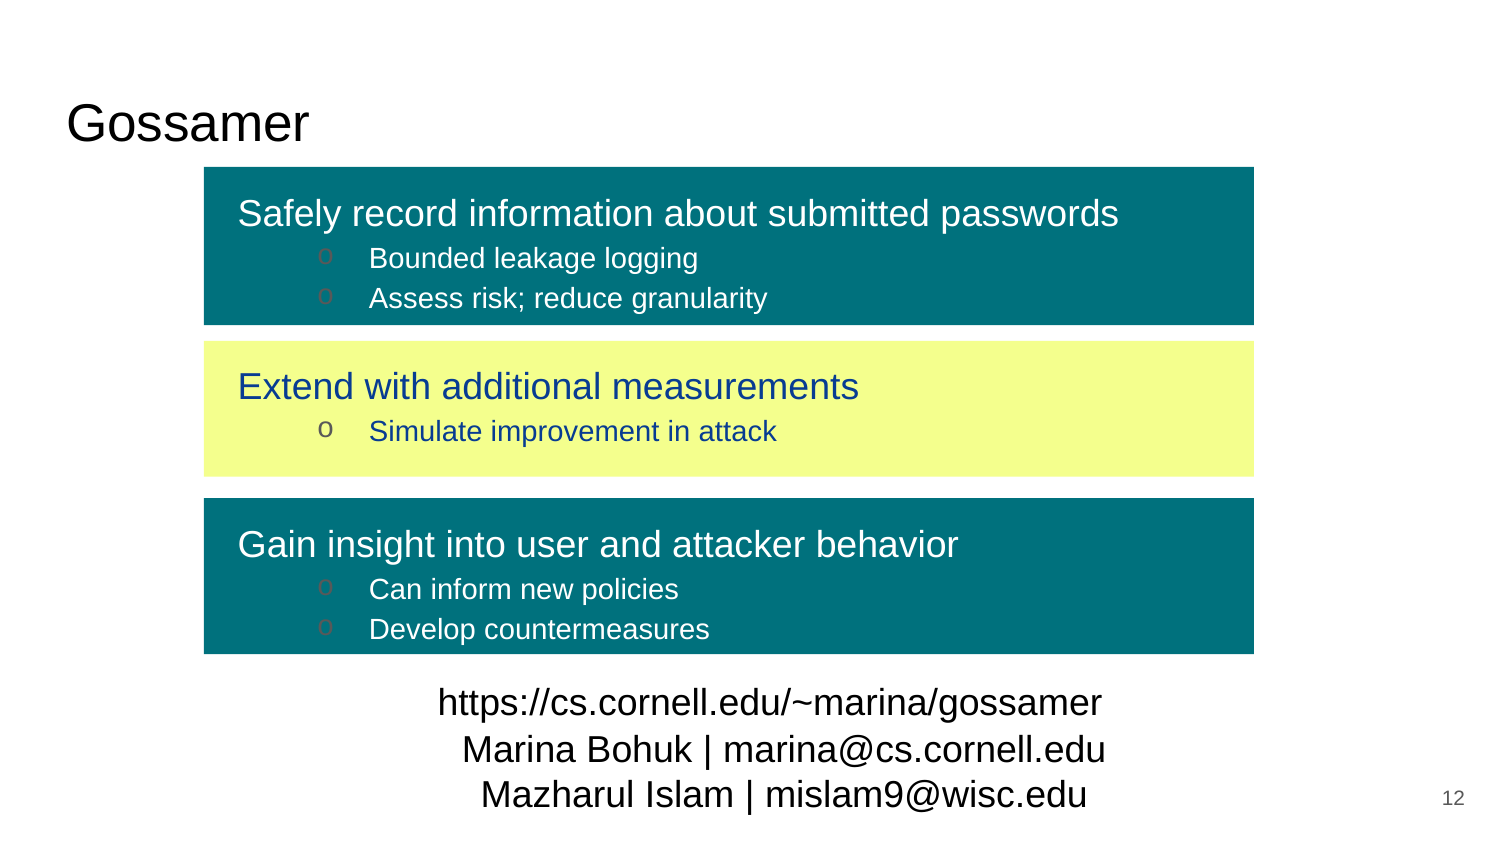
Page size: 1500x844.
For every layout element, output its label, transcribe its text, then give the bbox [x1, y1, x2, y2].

text_box Extend with additional measurements Simulate improvement in attack [203, 340, 1254, 477]
title Gossamer [51, 72, 569, 167]
text_box https://cs.cornell.edu/~marina/gossamer [150, 670, 1390, 731]
text_box Gain insight into user and attacker behavior Can inform new policies Develop countermeasures [203, 498, 1254, 655]
text_box Marina Bohuk | marina@cs.cornell.edu Mazharul Islam | mislam9@wisc.edu [432, 717, 1136, 823]
slide_number 12 [1389, 764, 1480, 830]
text_box Safely record information about submitted passwords Bounded leakage logging Assess risk; reduce granularity [203, 166, 1254, 326]
